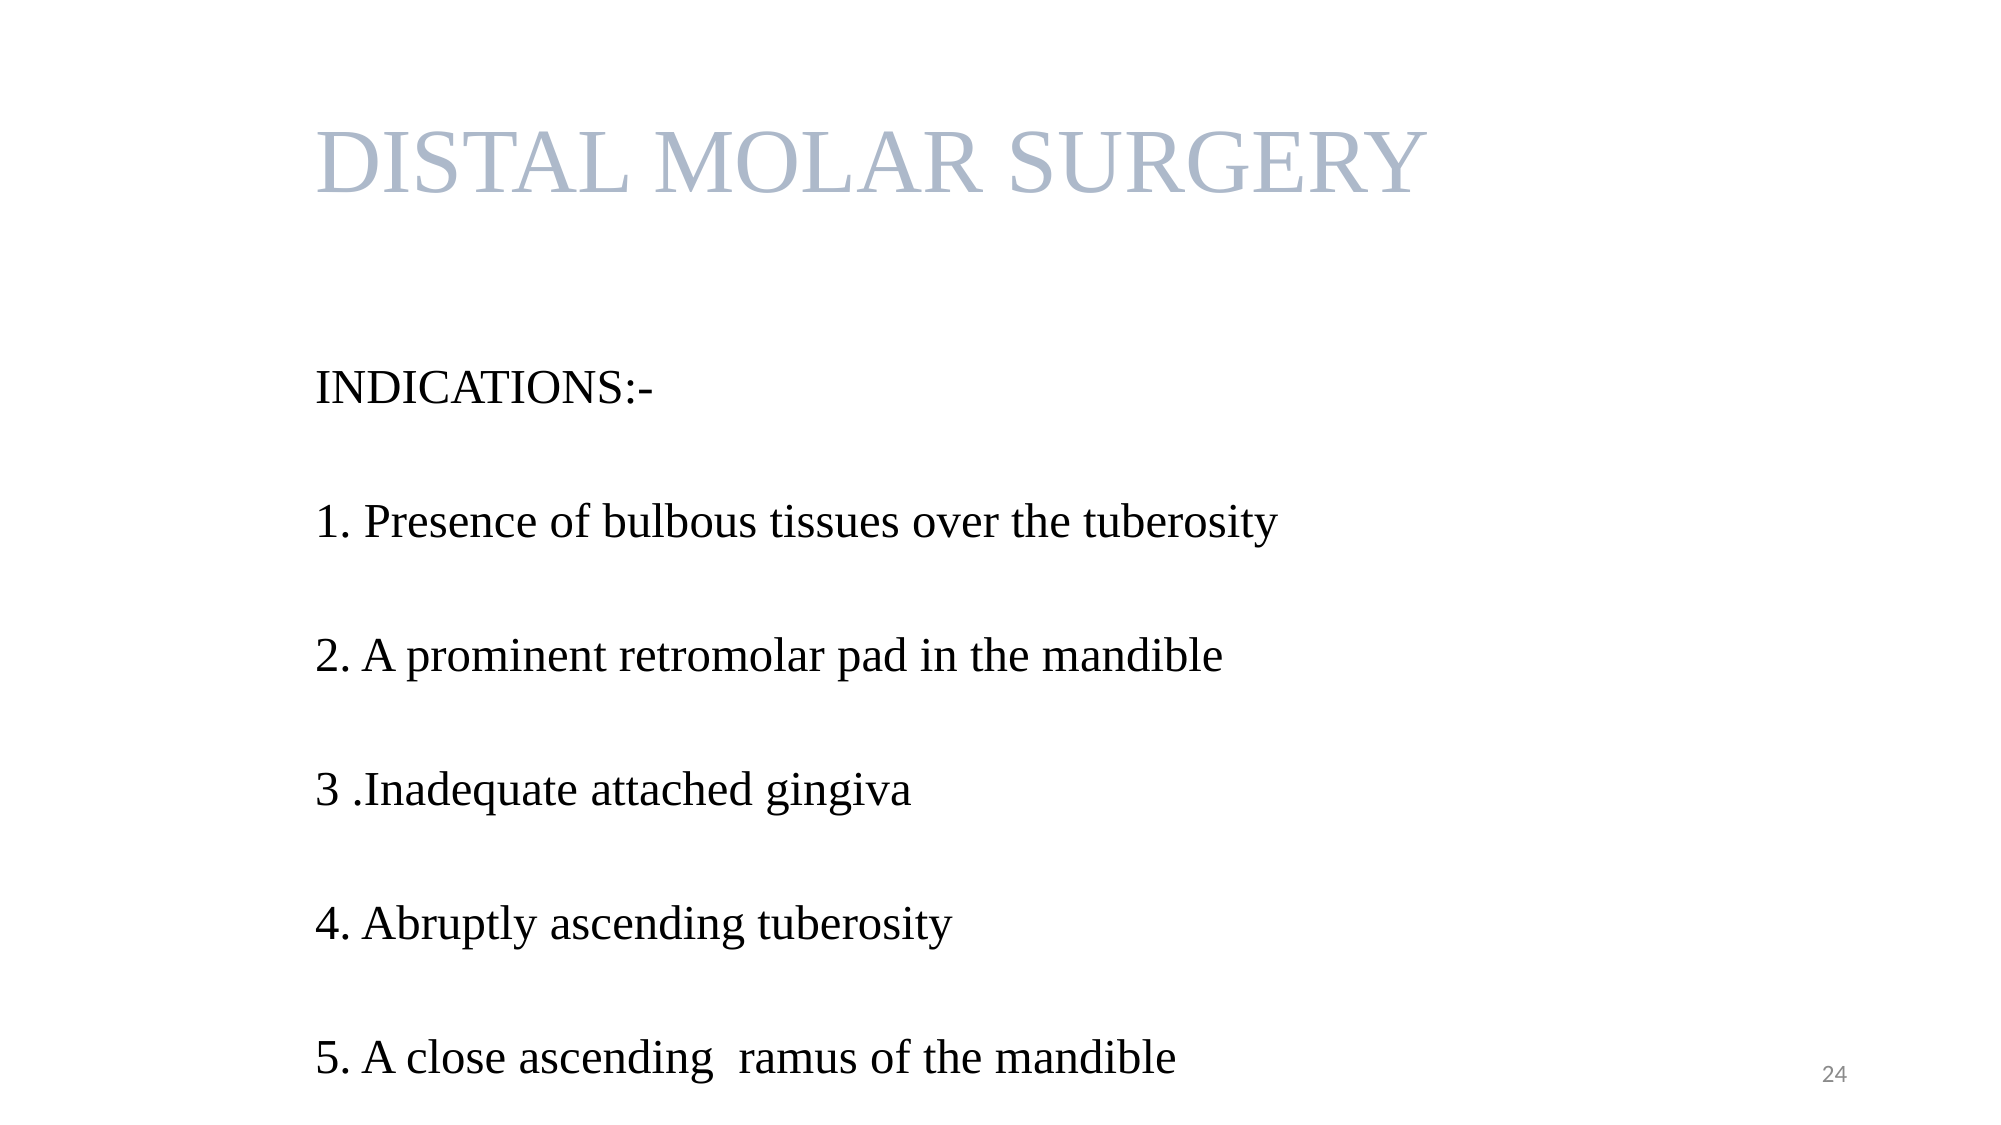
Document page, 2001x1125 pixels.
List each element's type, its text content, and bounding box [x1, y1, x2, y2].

slide_number 24 [1412, 1042, 1863, 1103]
list INDICATIONS:- 1. Presence of bulbous tissues over the tuberosity 2. A prominent retromolar pad in the mandible 3 .Inadequate attached gingiva 4. Abruptly ascending tuberosity 5. A close ascending ramus of the mandible [300, 287, 1675, 1100]
title DISTAL MOLAR SURGERY [300, 75, 1725, 250]
